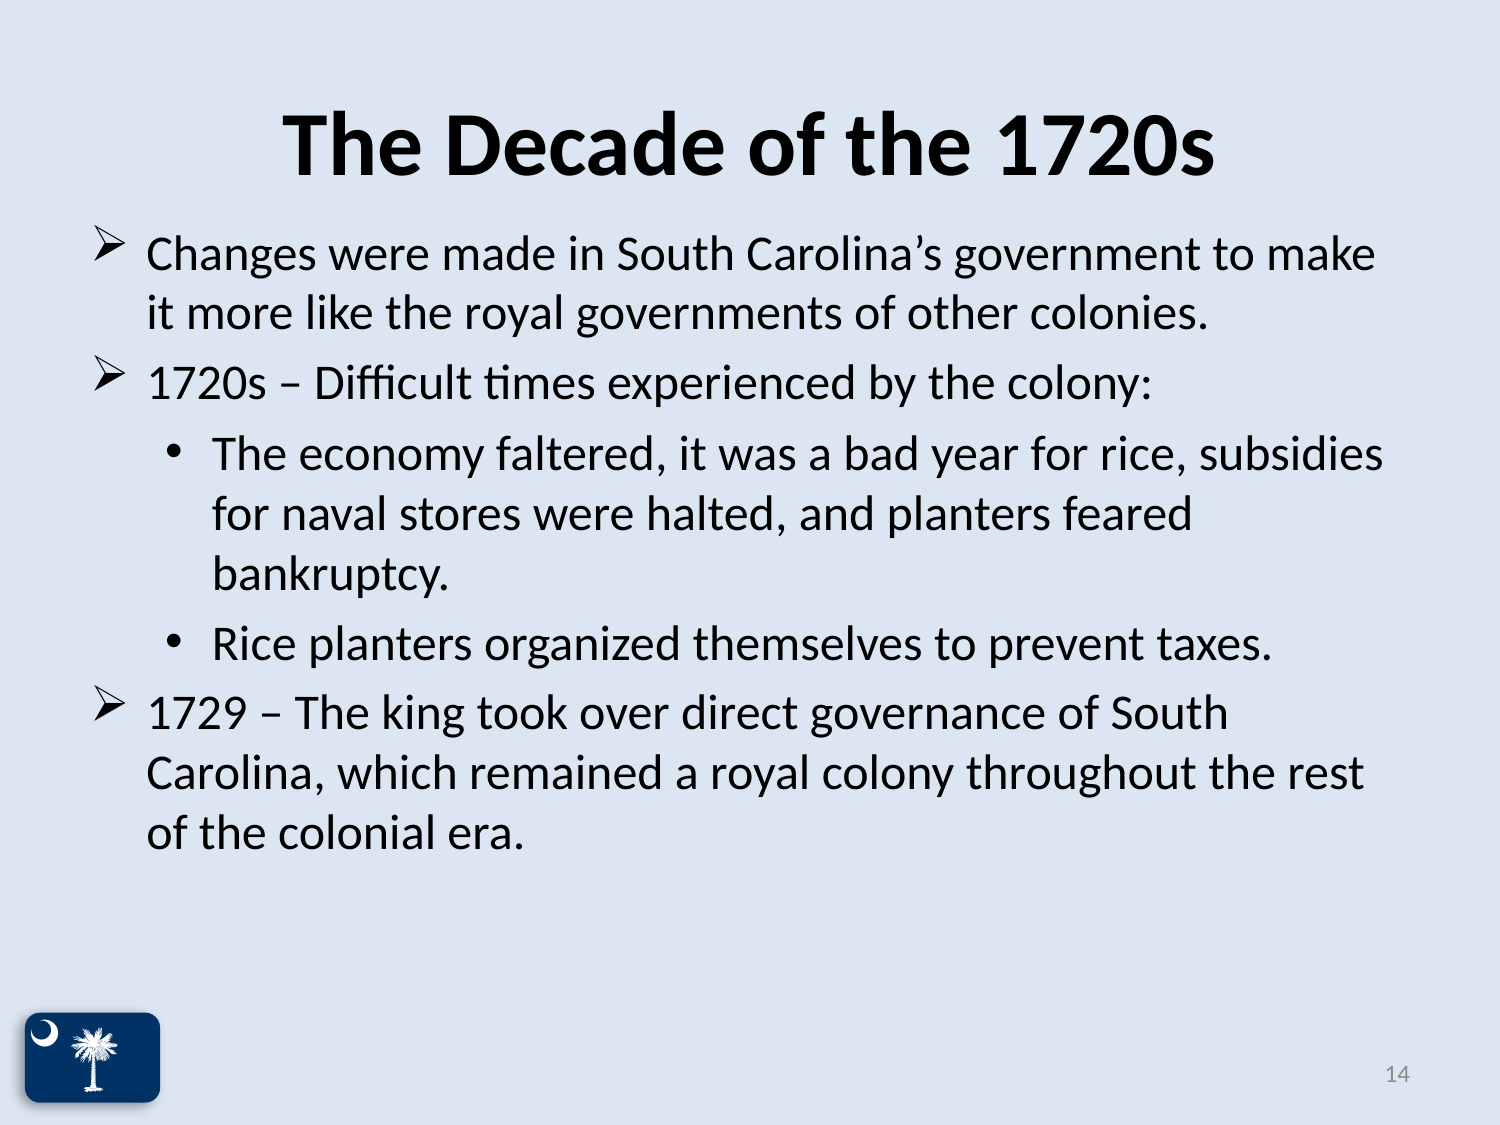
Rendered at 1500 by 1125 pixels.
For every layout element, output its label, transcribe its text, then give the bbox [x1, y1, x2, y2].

title The Decade of the 1720s [74, 44, 1426, 212]
list Changes were made in South Carolina’s government to make it more like the royal governments of other colonies. 1720s – Difficult times experienced by the colony: The economy faltered, it was a bad year for rice, subsidies for naval stores were halted, and planters feared bankruptcy. Rice planters organized themselves to prevent taxes. 1729 – The king took over direct governance of South Carolina, which remained a royal colony throughout the rest of the colonial era. [74, 212, 1426, 956]
picture [24, 1012, 161, 1103]
slide_number 14 [1074, 1042, 1425, 1103]
